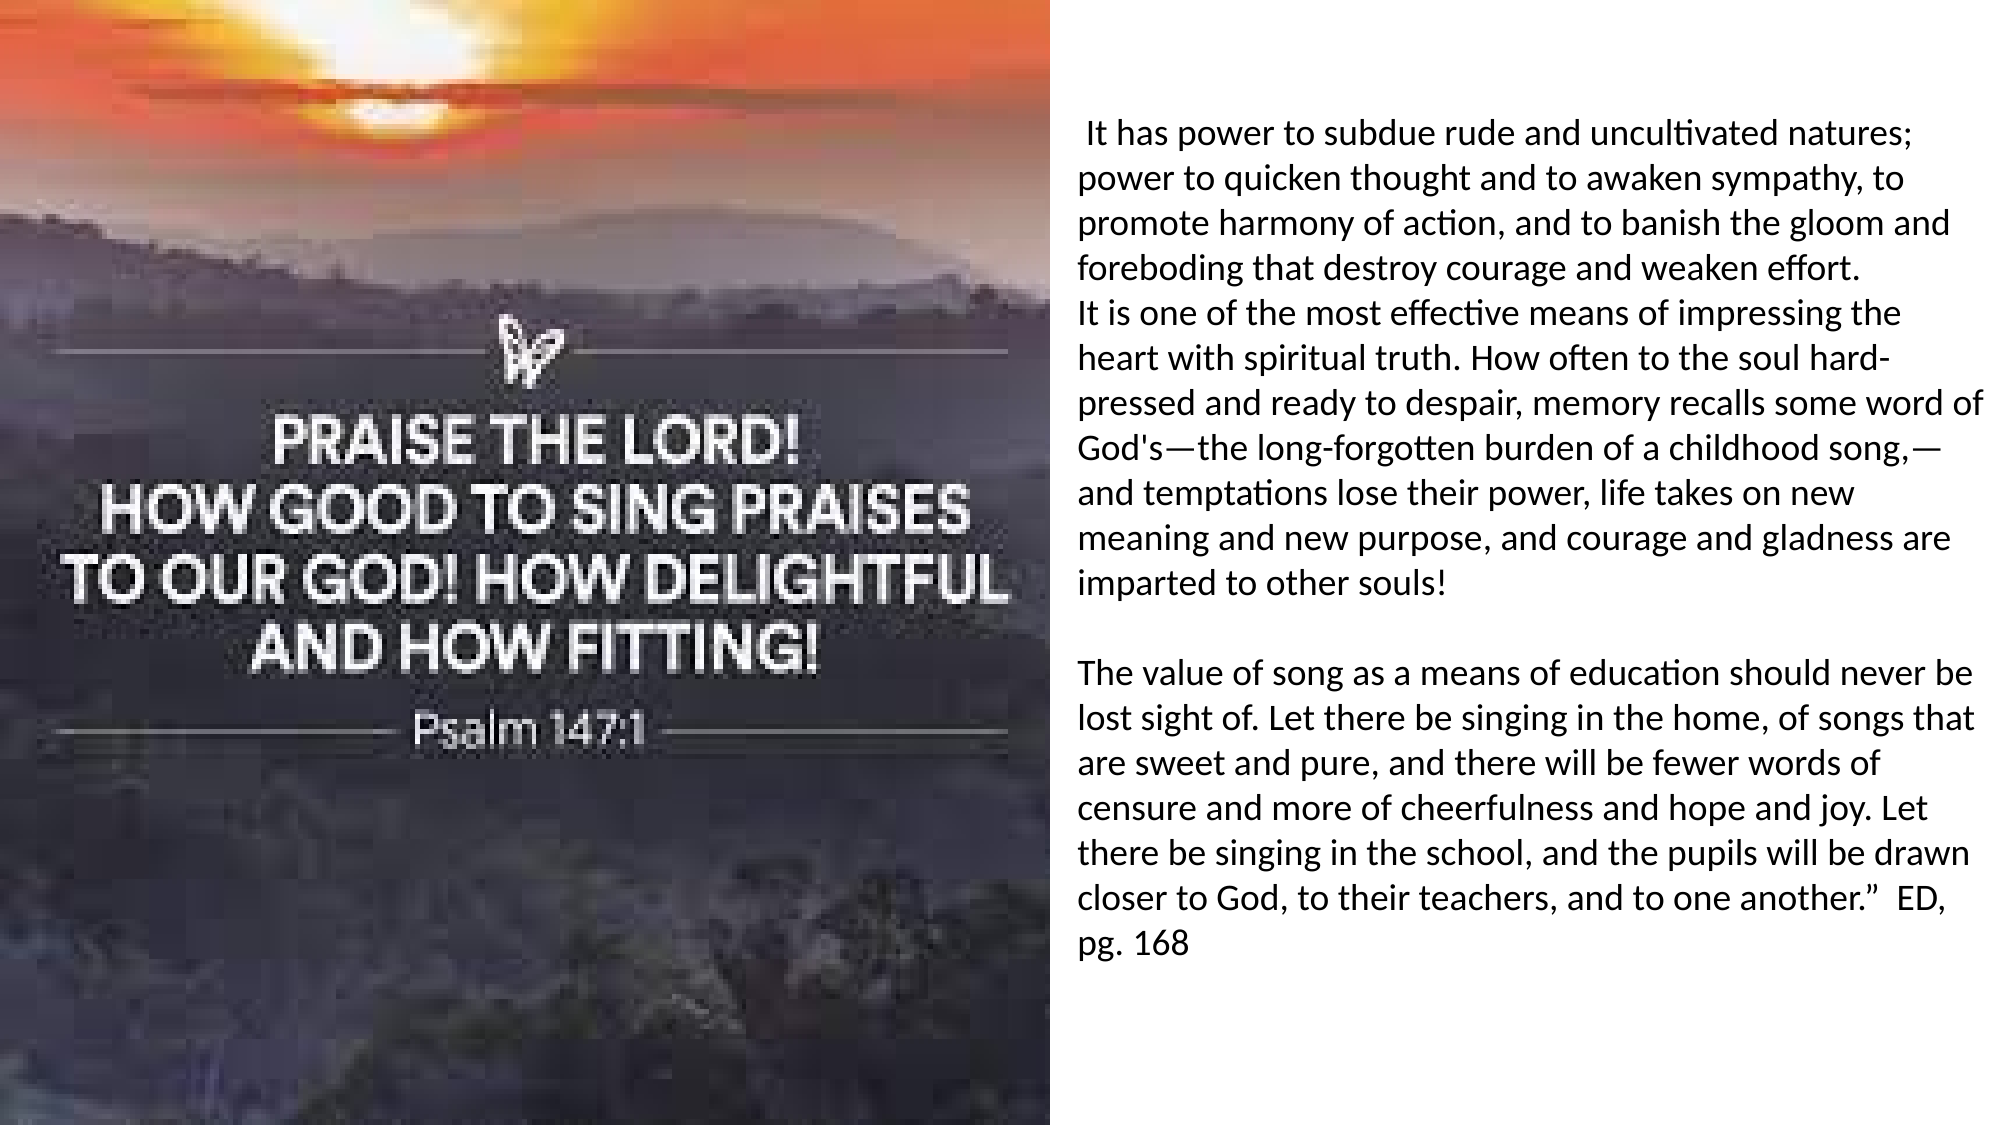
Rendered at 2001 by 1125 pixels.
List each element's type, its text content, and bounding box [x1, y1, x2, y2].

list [0, 0, 1050, 1125]
text_box It has power to subdue rude and uncultivated natures; power to quicken thought and to awaken sympathy, to promote harmony of action, and to banish the gloom and foreboding that destroy courage and weaken effort. It is one of the most effective means of impressing the heart with spiritual truth. How often to the soul hard-pressed and ready to despair, memory recalls some word of God's—the long-forgotten burden of a childhood song,—and temptations lose their power, life takes on new meaning and new purpose, and courage and gladness are imparted to other souls! The value of song as a means of education should never be lost sight of. Let there be singing in the home, of songs that are sweet and pure, and there will be fewer words of censure and more of cheerfulness and hope and joy. Let there be singing in the school, and the pupils will be drawn closer to God, to their teachers, and to one another.” ED, pg. 168 [1062, 100, 2000, 971]
